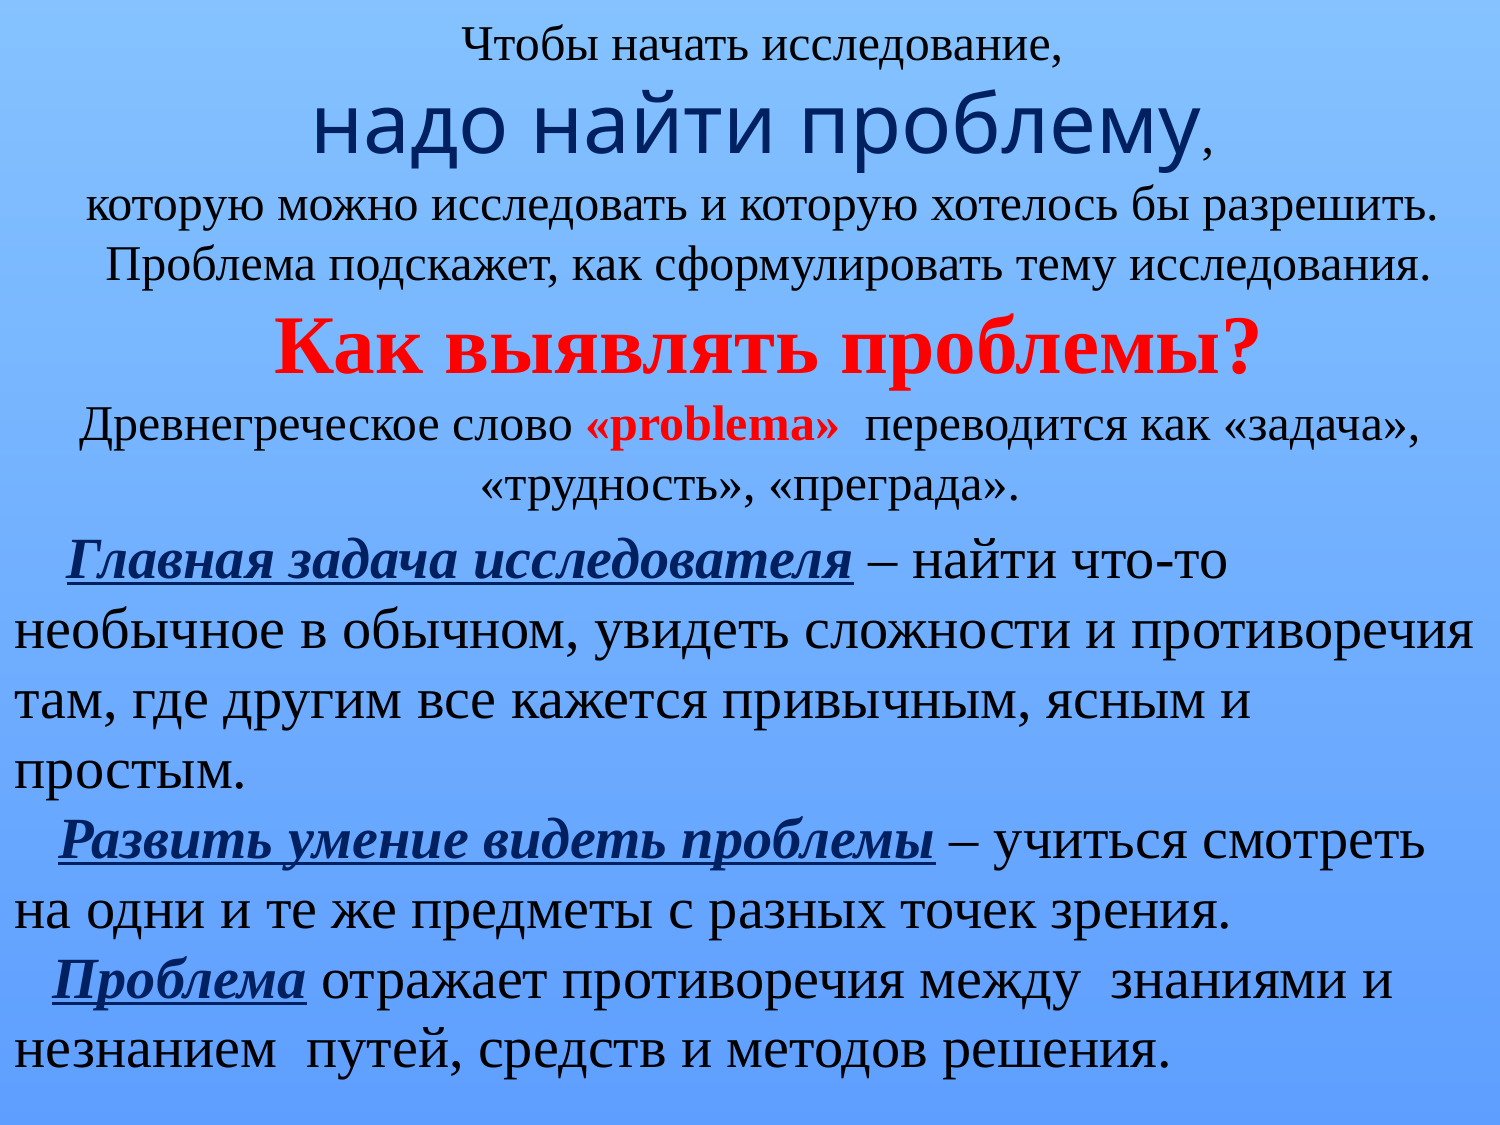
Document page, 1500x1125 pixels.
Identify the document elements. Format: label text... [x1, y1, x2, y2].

text_box Чтобы начать исследование, надо найти проблему, которую можно исследовать и которую хотелось бы разрешить. Проблема подскажет, как сформулировать тему исследования. Как выявлять проблемы? Древнегреческое слово «problema» переводится как «задача», «трудность», «преграда». [0, 3, 1500, 512]
text_box Главная задача исследователя – найти что-то необычное в обычном, увидеть сложности и противоречия там, где другим все кажется привычным, ясным и простым. Развить умение видеть проблемы – учиться смотреть на одни и те же предметы с разных точек зрения. Проблема отражает противоречия между знаниями и незнанием путей, средств и методов решения. [0, 512, 1500, 1087]
